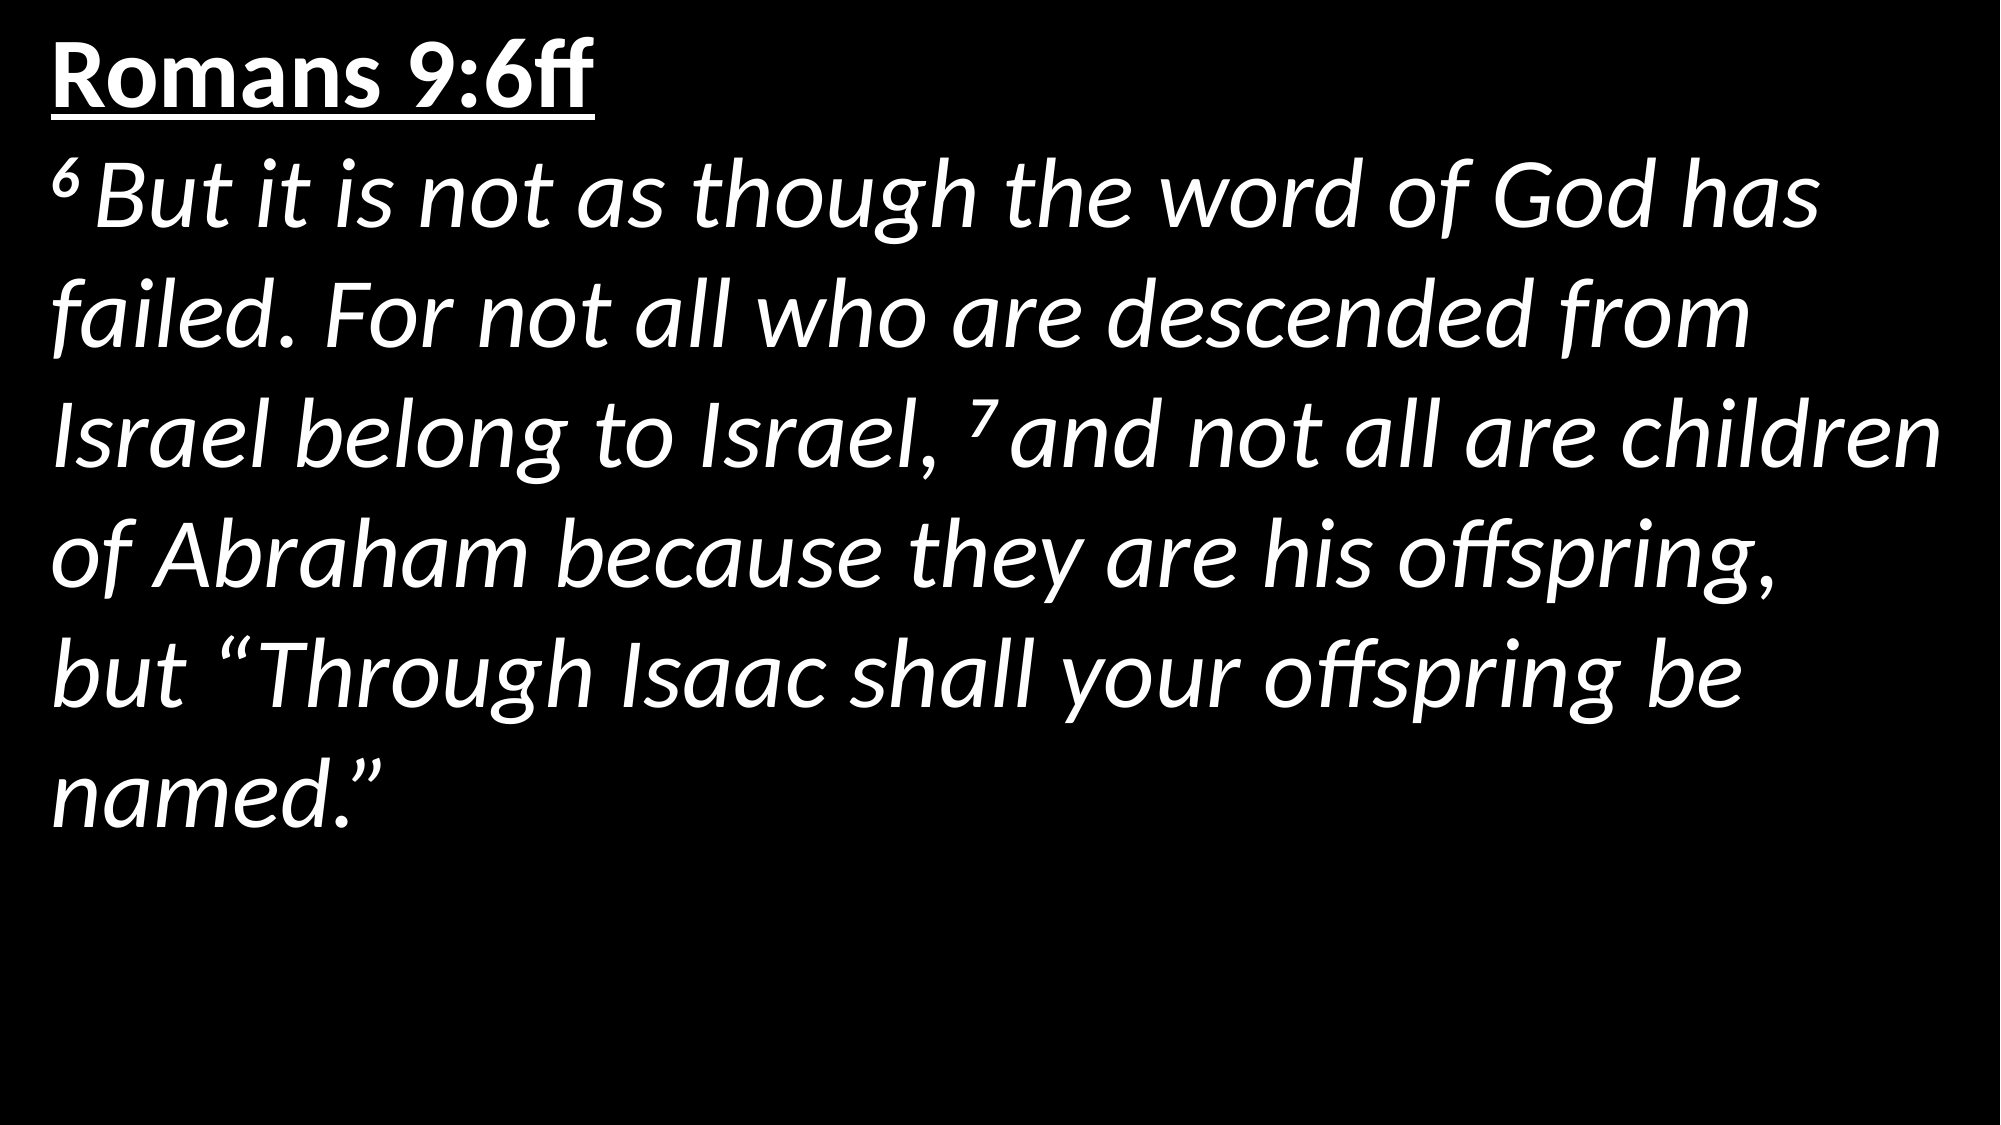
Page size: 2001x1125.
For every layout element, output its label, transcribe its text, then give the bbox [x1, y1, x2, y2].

text_box Romans 9:6ff 6 But it is not as though the word of God has failed. For not all who are descended from Israel belong to Israel, 7 and not all are children of Abraham because they are his offspring, but “Through Isaac shall your offspring be named.” [35, 0, 1964, 855]
